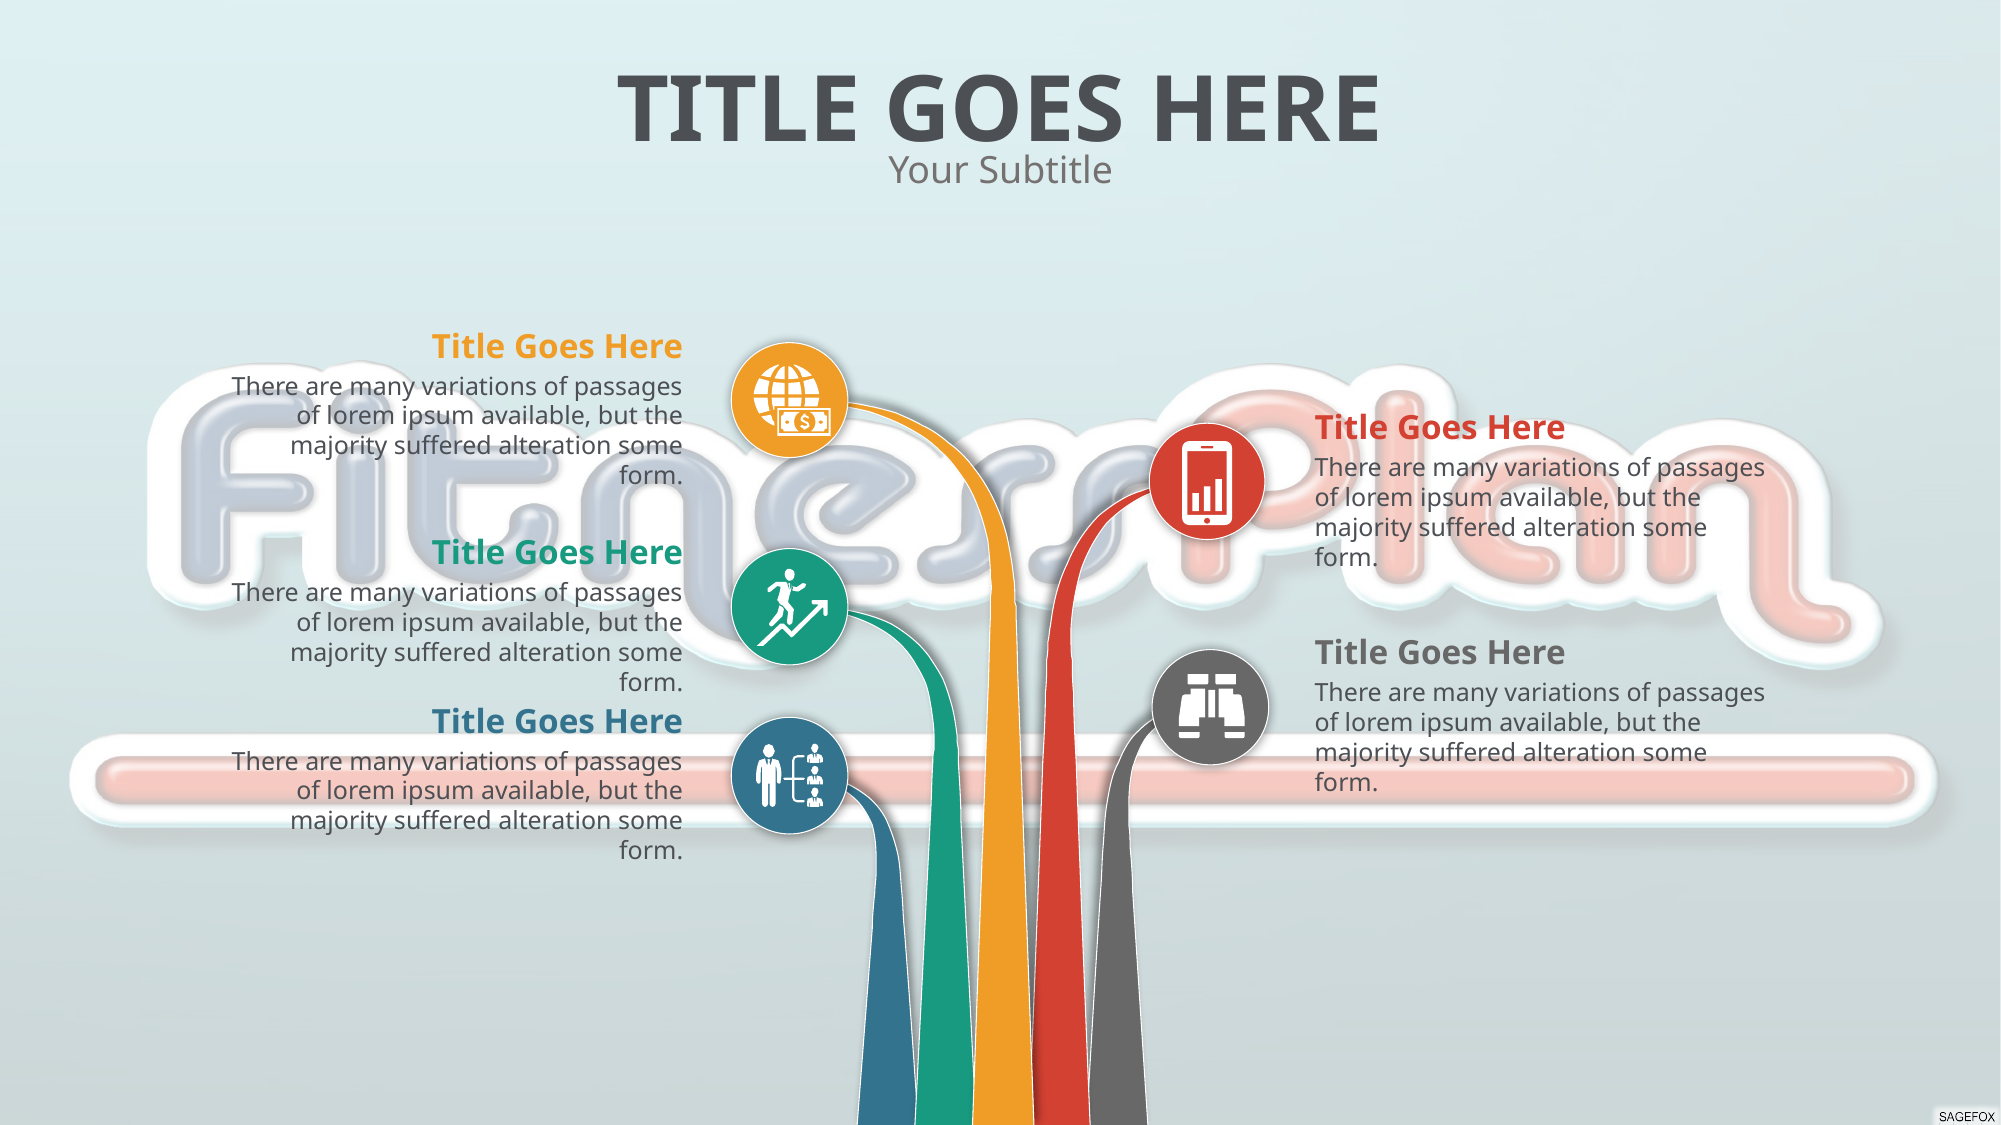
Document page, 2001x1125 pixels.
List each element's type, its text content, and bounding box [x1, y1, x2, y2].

text_box [1036, 490, 1143, 1125]
text_box [854, 788, 915, 1125]
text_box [753, 364, 831, 436]
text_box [756, 743, 823, 807]
text_box [731, 717, 848, 834]
text_box [731, 548, 848, 665]
text_box Title Goes Here There are many variations of passages of lorem ipsum available, but the majority suffered alteration some form. [220, 699, 684, 865]
text_box Title Goes Here There are many variations of passages of lorem ipsum available, but the majority suffered alteration some form. [220, 531, 684, 696]
text_box [1090, 724, 1150, 1125]
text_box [548, 42, 1452, 199]
text_box [856, 612, 972, 1125]
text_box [756, 567, 828, 646]
text_box [731, 342, 848, 458]
picture [1936, 1111, 1997, 1125]
text_box [857, 403, 1034, 1125]
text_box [1182, 440, 1233, 526]
text_box [1149, 423, 1265, 540]
text_box Title Goes Here There are many variations of passages of lorem ipsum available, but the majority suffered alteration some form. [1314, 406, 1778, 571]
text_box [1178, 674, 1245, 739]
text_box Title Goes Here There are many variations of passages of lorem ipsum available, but the majority suffered alteration some form. [1314, 631, 1778, 796]
text_box Title Goes Here There are many variations of passages of lorem ipsum available, but the majority suffered alteration some form. [220, 324, 684, 490]
text_box [1152, 649, 1269, 765]
